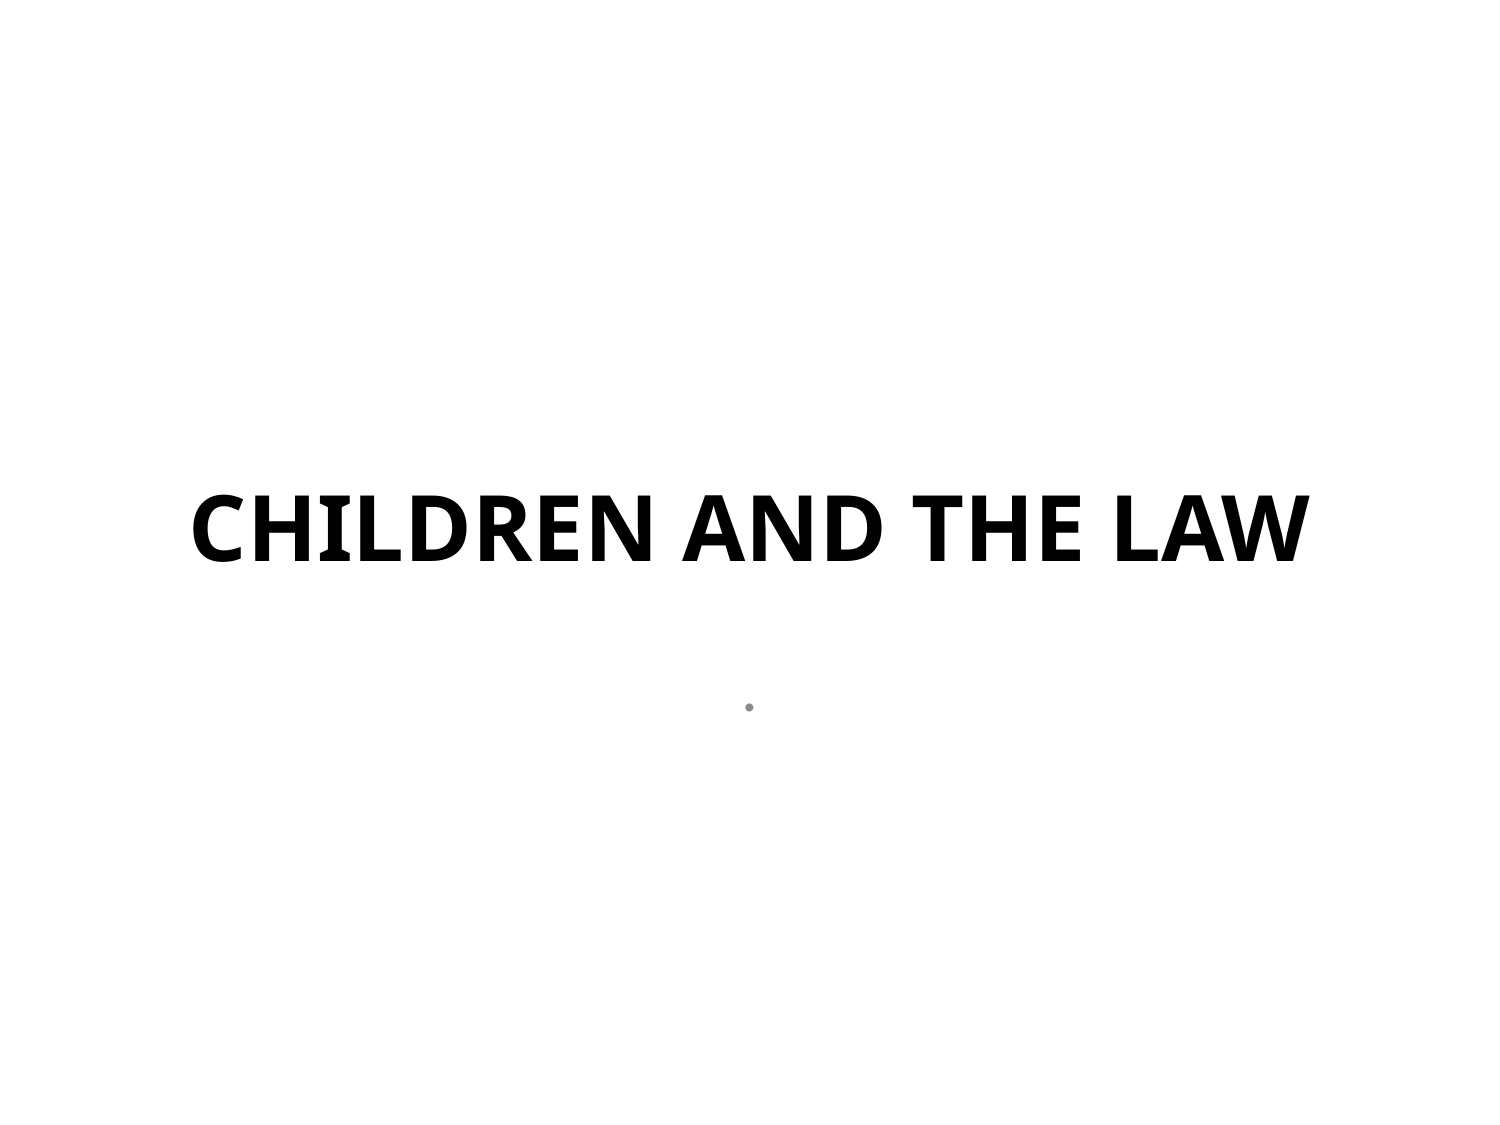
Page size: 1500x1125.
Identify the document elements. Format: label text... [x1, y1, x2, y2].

title CHILDREN AND THE LAW [112, 349, 1388, 591]
subtitle . [225, 637, 1275, 925]
